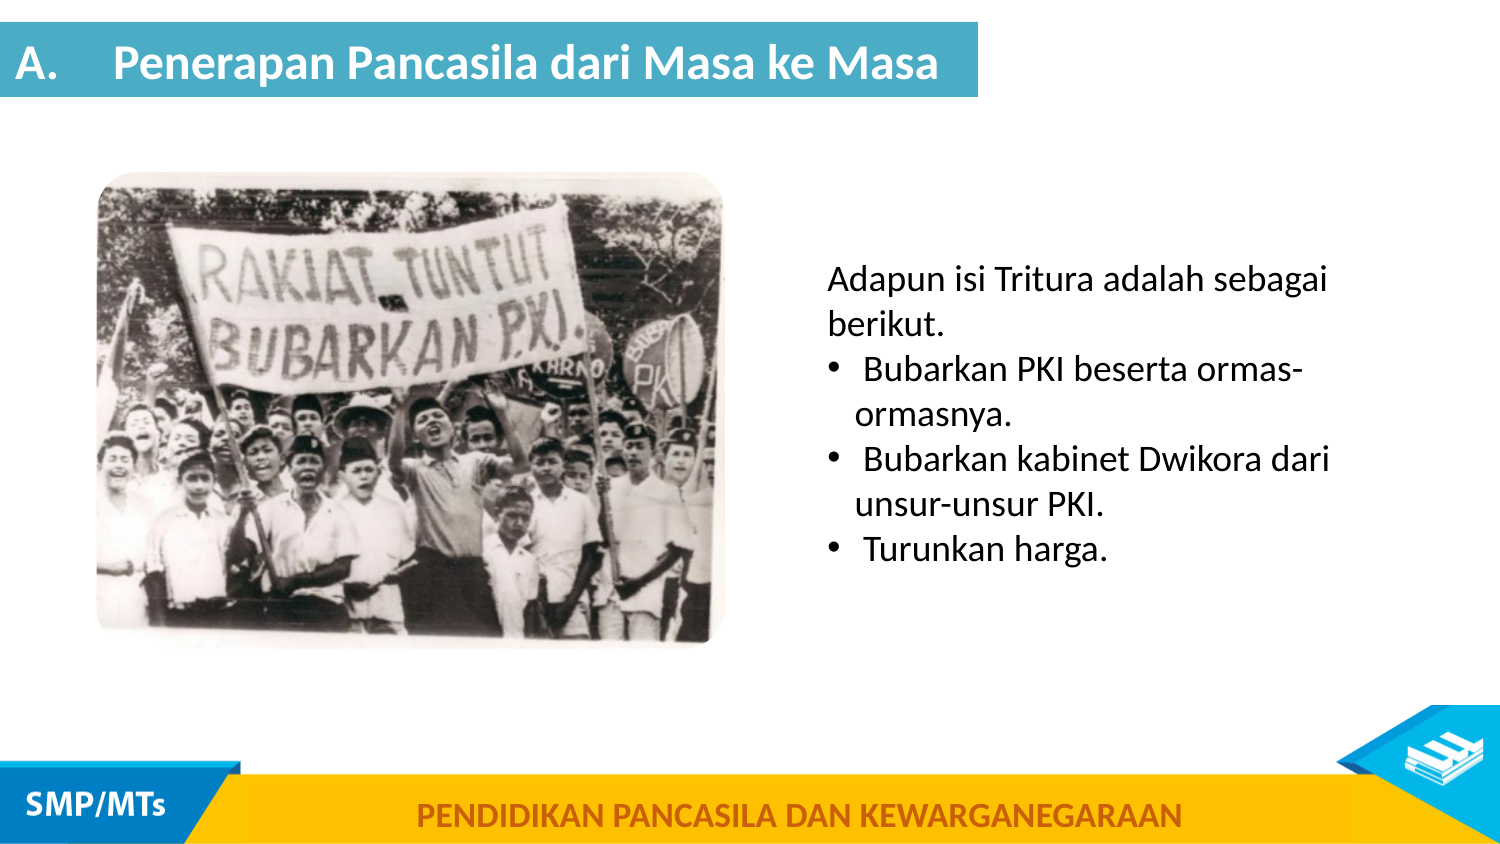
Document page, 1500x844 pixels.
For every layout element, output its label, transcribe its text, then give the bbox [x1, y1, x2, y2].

text_box Penerapan Pancasila dari Masa ke Masa [0, 20, 980, 99]
picture [96, 171, 726, 649]
text_box Adapun isi Tritura adalah sebagai berikut. Bubarkan PKI beserta ormas- ormasnya. Bubarkan kabinet Dwikora dari unsur-unsur PKI. Turunkan harga. [812, 246, 1363, 577]
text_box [0, 705, 1500, 844]
